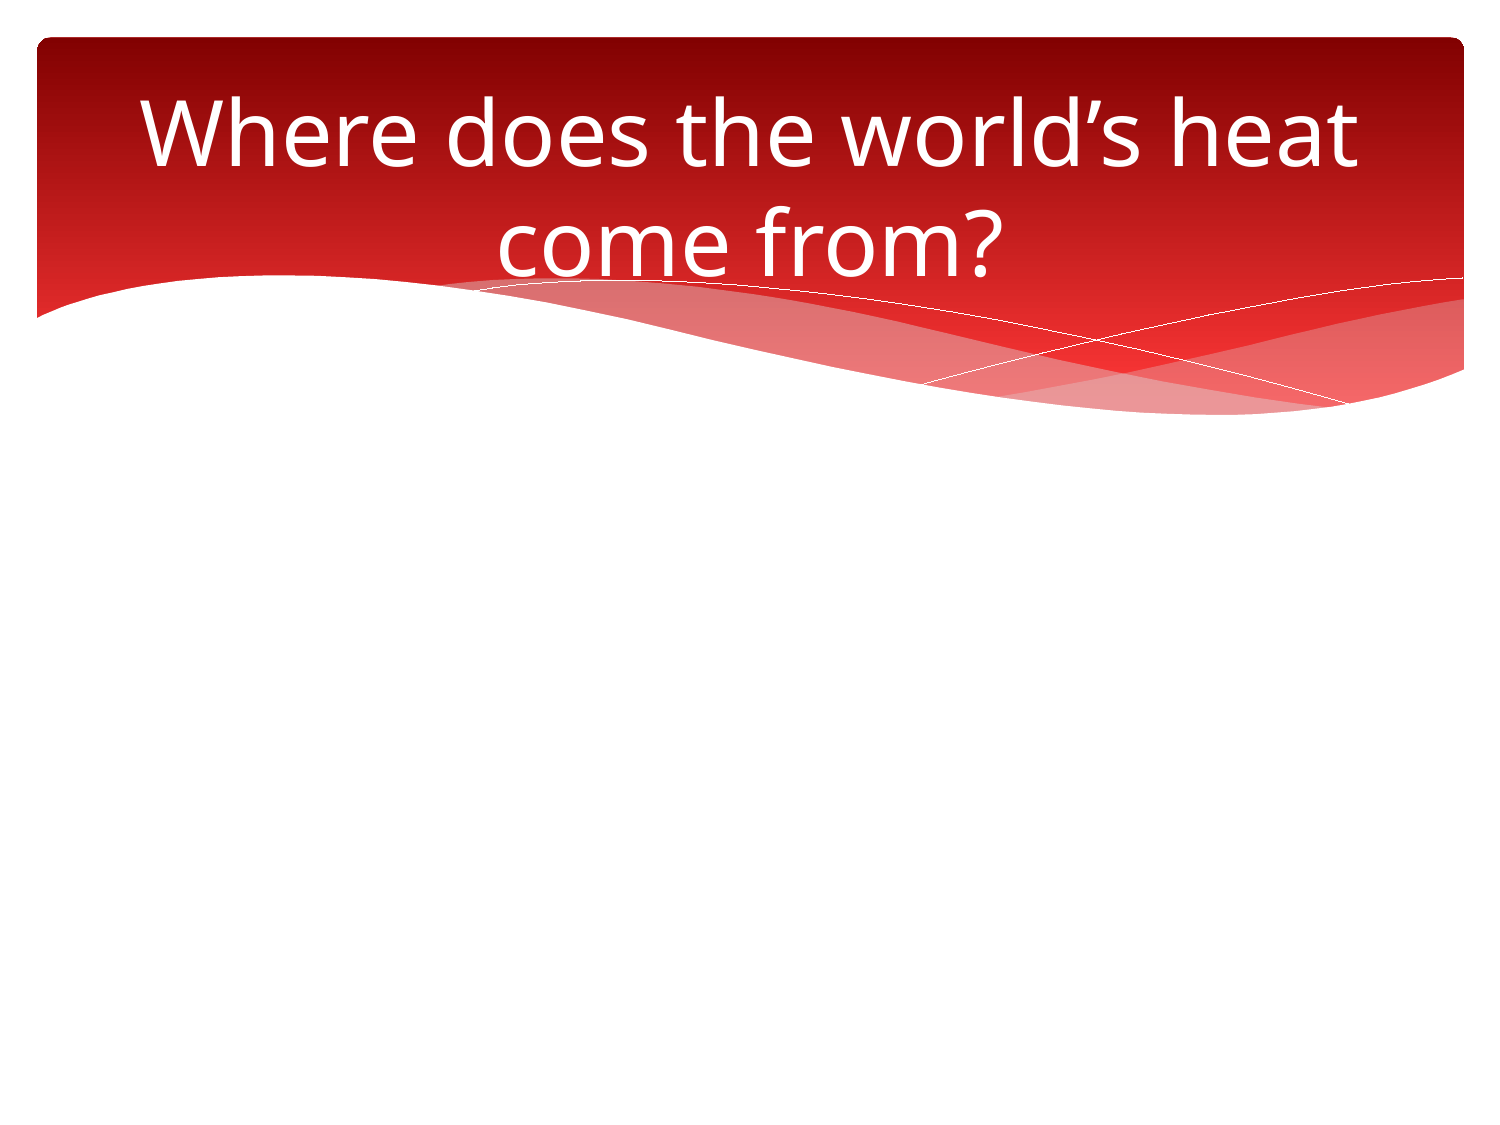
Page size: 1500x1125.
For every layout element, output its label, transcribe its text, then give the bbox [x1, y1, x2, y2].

title Where does the world’s heat come from? [75, 55, 1425, 315]
